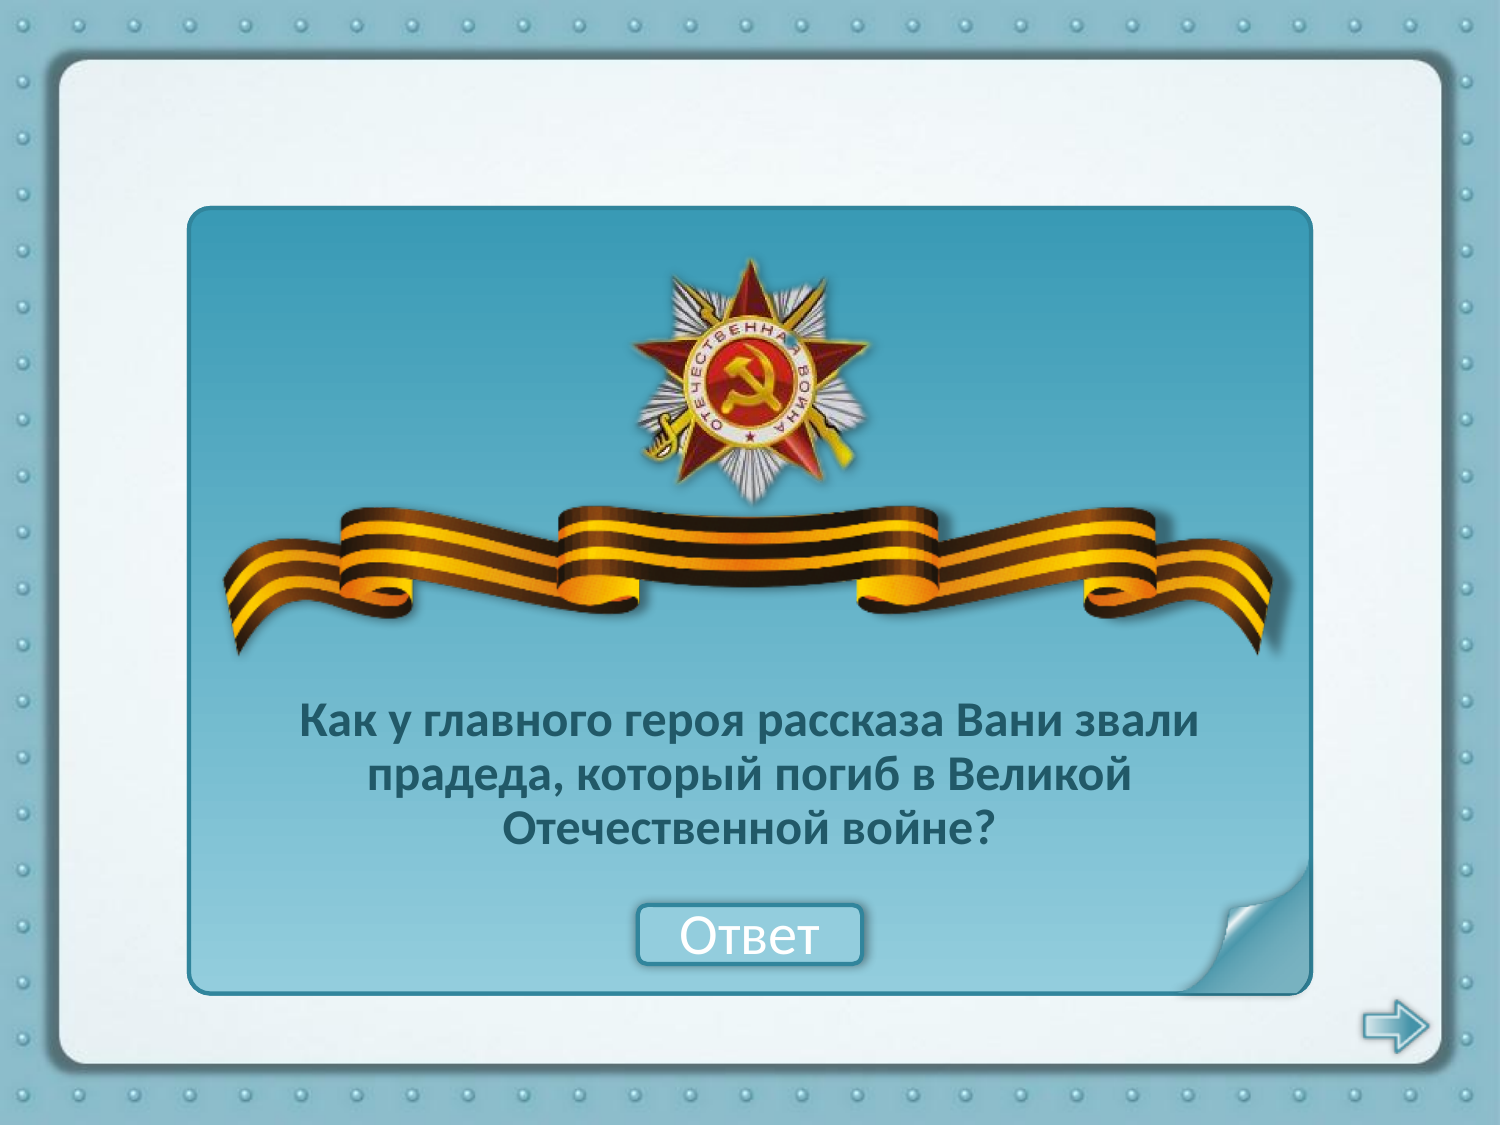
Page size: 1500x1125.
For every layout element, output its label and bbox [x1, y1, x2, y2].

picture [0, 0, 1500, 1125]
text_box [188, 207, 1312, 1000]
